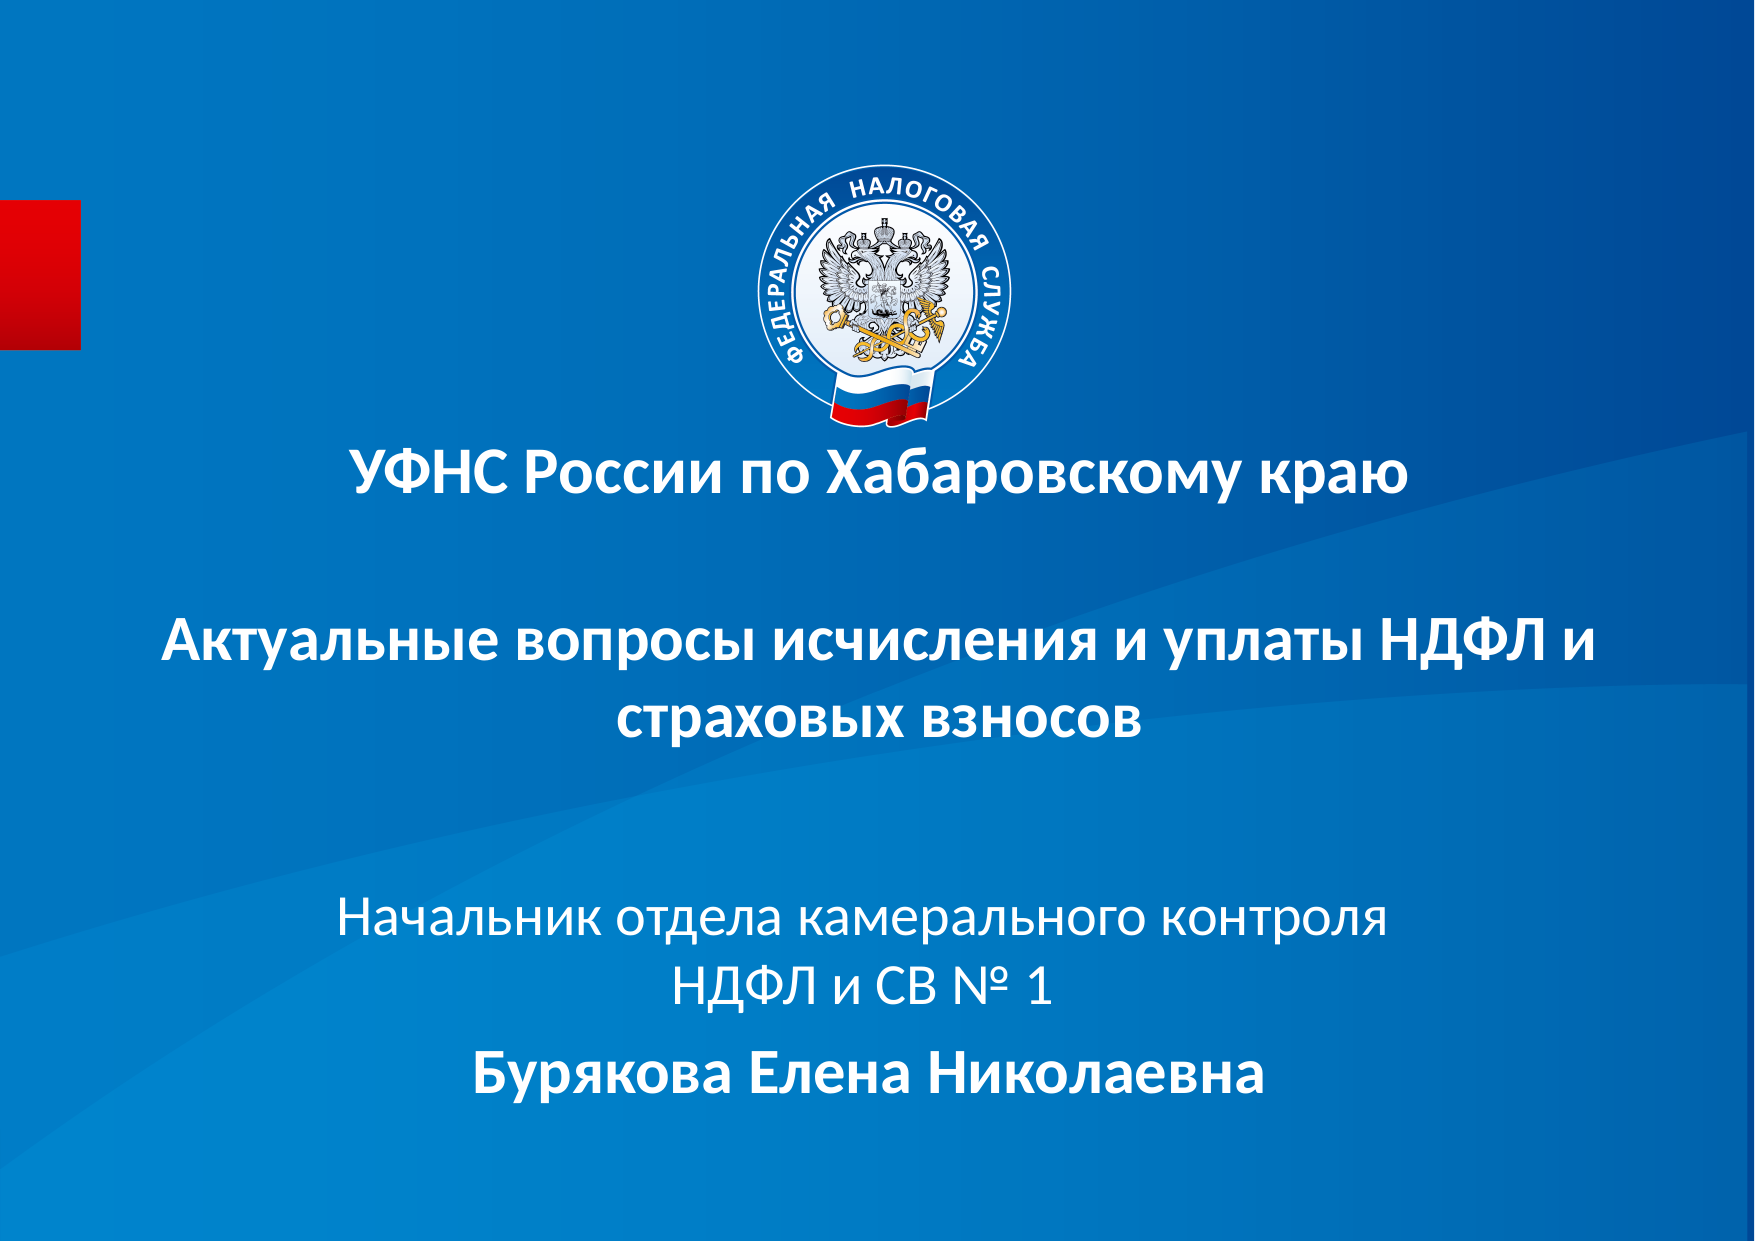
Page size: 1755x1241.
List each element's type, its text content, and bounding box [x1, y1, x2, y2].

subtitle Начальник отдела камерального контроля НДФЛ и СВ № 1 Бурякова Елена Николаевна [153, 868, 1586, 1188]
picture [0, 0, 1755, 1241]
text_box УФНС России по Хабаровскому краю [153, 395, 1607, 538]
title Актуальные вопросы исчисления и уплаты НДФЛ и страховых взносов [70, 572, 1690, 774]
